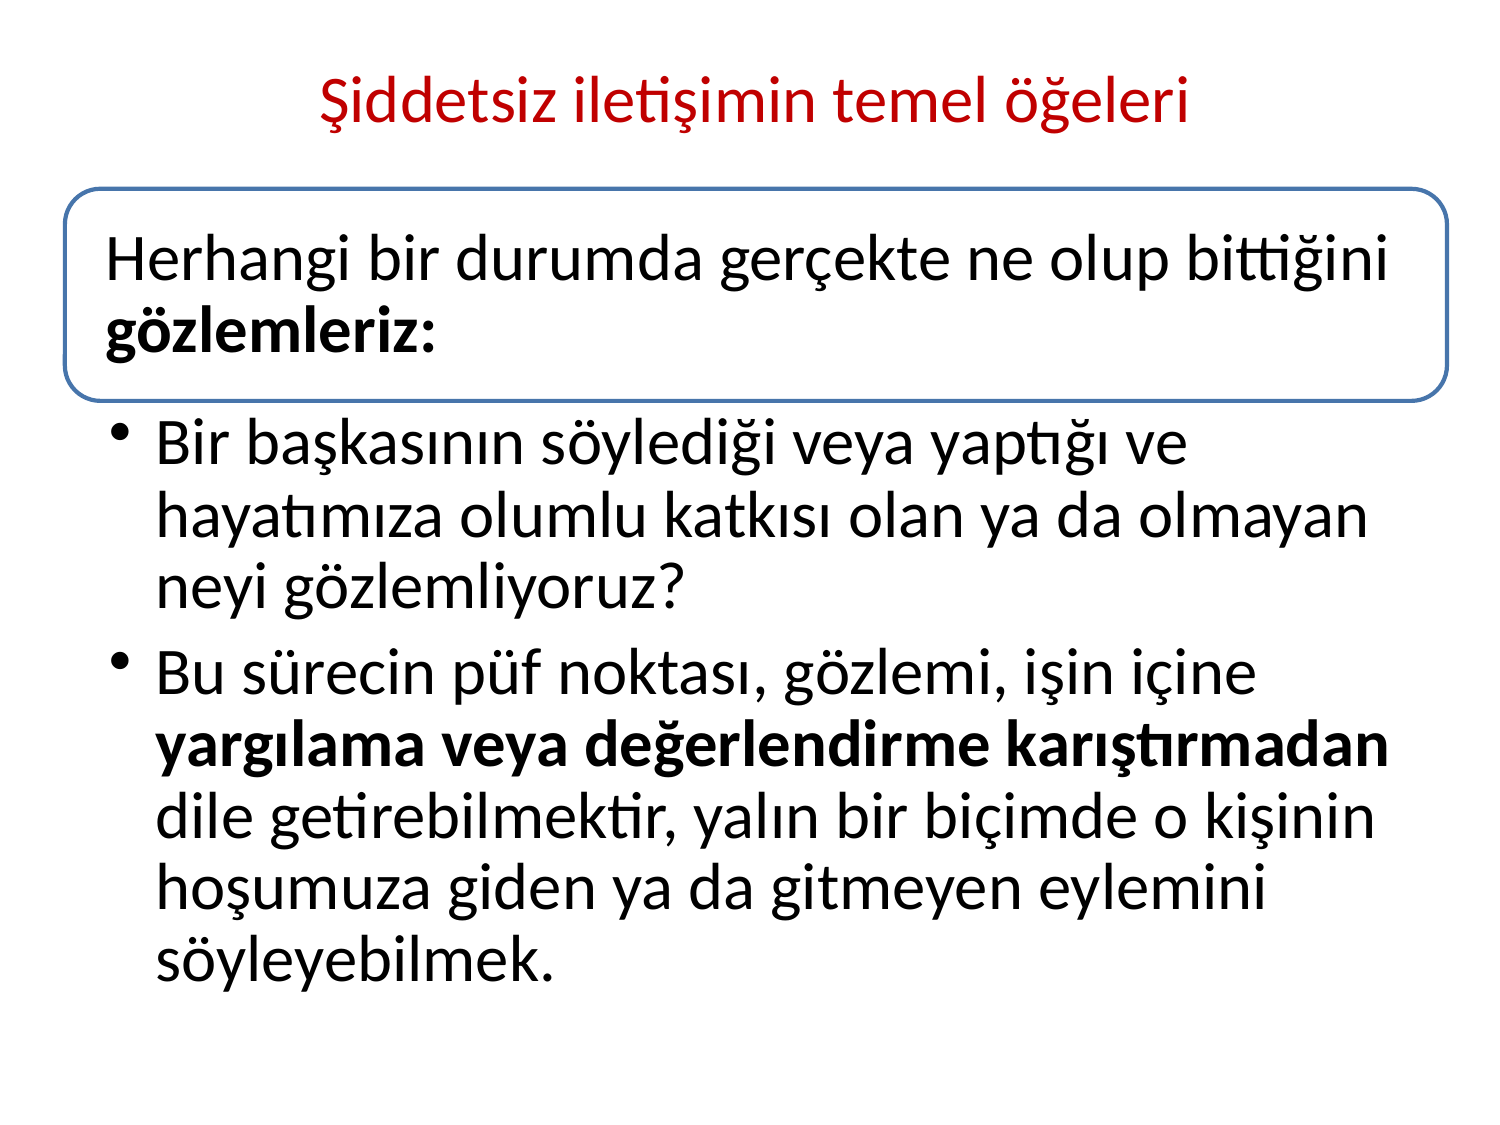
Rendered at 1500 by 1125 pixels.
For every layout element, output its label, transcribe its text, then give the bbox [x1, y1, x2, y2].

title Şiddetsiz iletişimin temel öğeleri [100, 90, 1425, 123]
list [64, 125, 1448, 1083]
